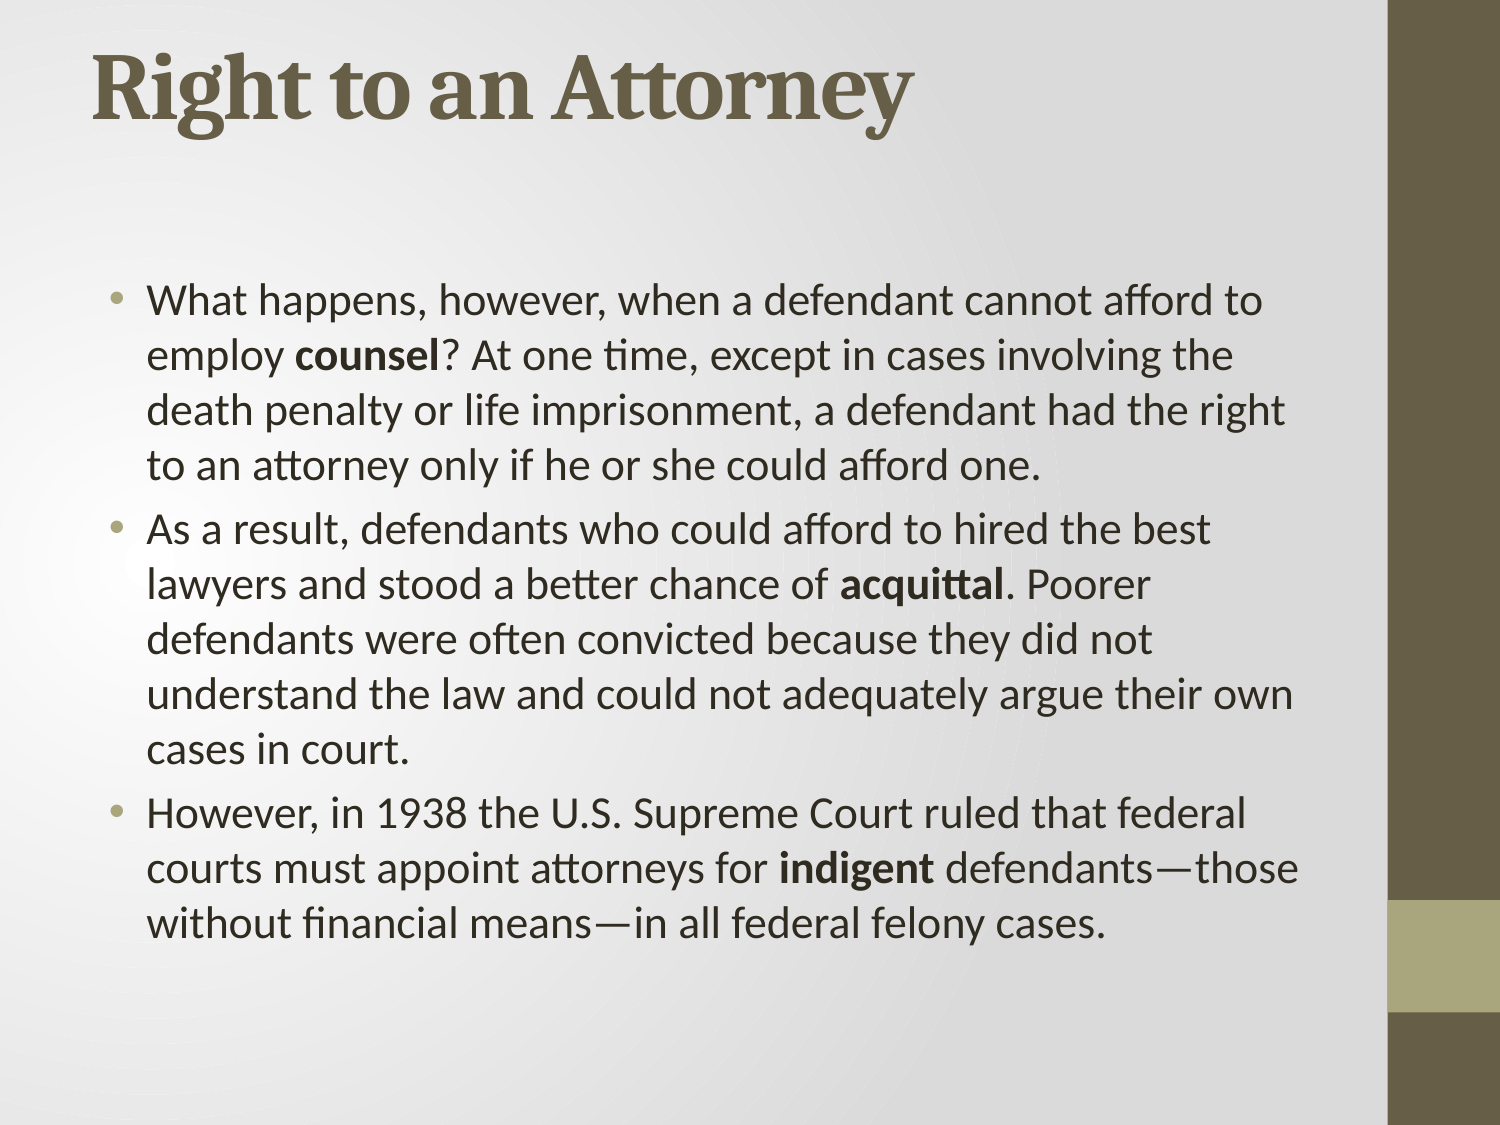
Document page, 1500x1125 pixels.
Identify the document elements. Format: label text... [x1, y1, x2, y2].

title Right to an Attorney [75, 45, 1325, 233]
list What happens, however, when a defendant cannot afford to employ counsel? At one time, except in cases involving the death penalty or life imprisonment, a defendant had the right to an attorney only if he or she could afford one. As a result, defendants who could afford to hired the best lawyers and stood a better chance of acquittal. Poorer defendants were often convicted because they did not understand the law and could not adequately argue their own cases in court. However, in 1938 the U.S. Supreme Court ruled that federal courts must appoint attorneys for indigent defendants—those without financial means—in all federal felony cases. [75, 262, 1325, 1050]
